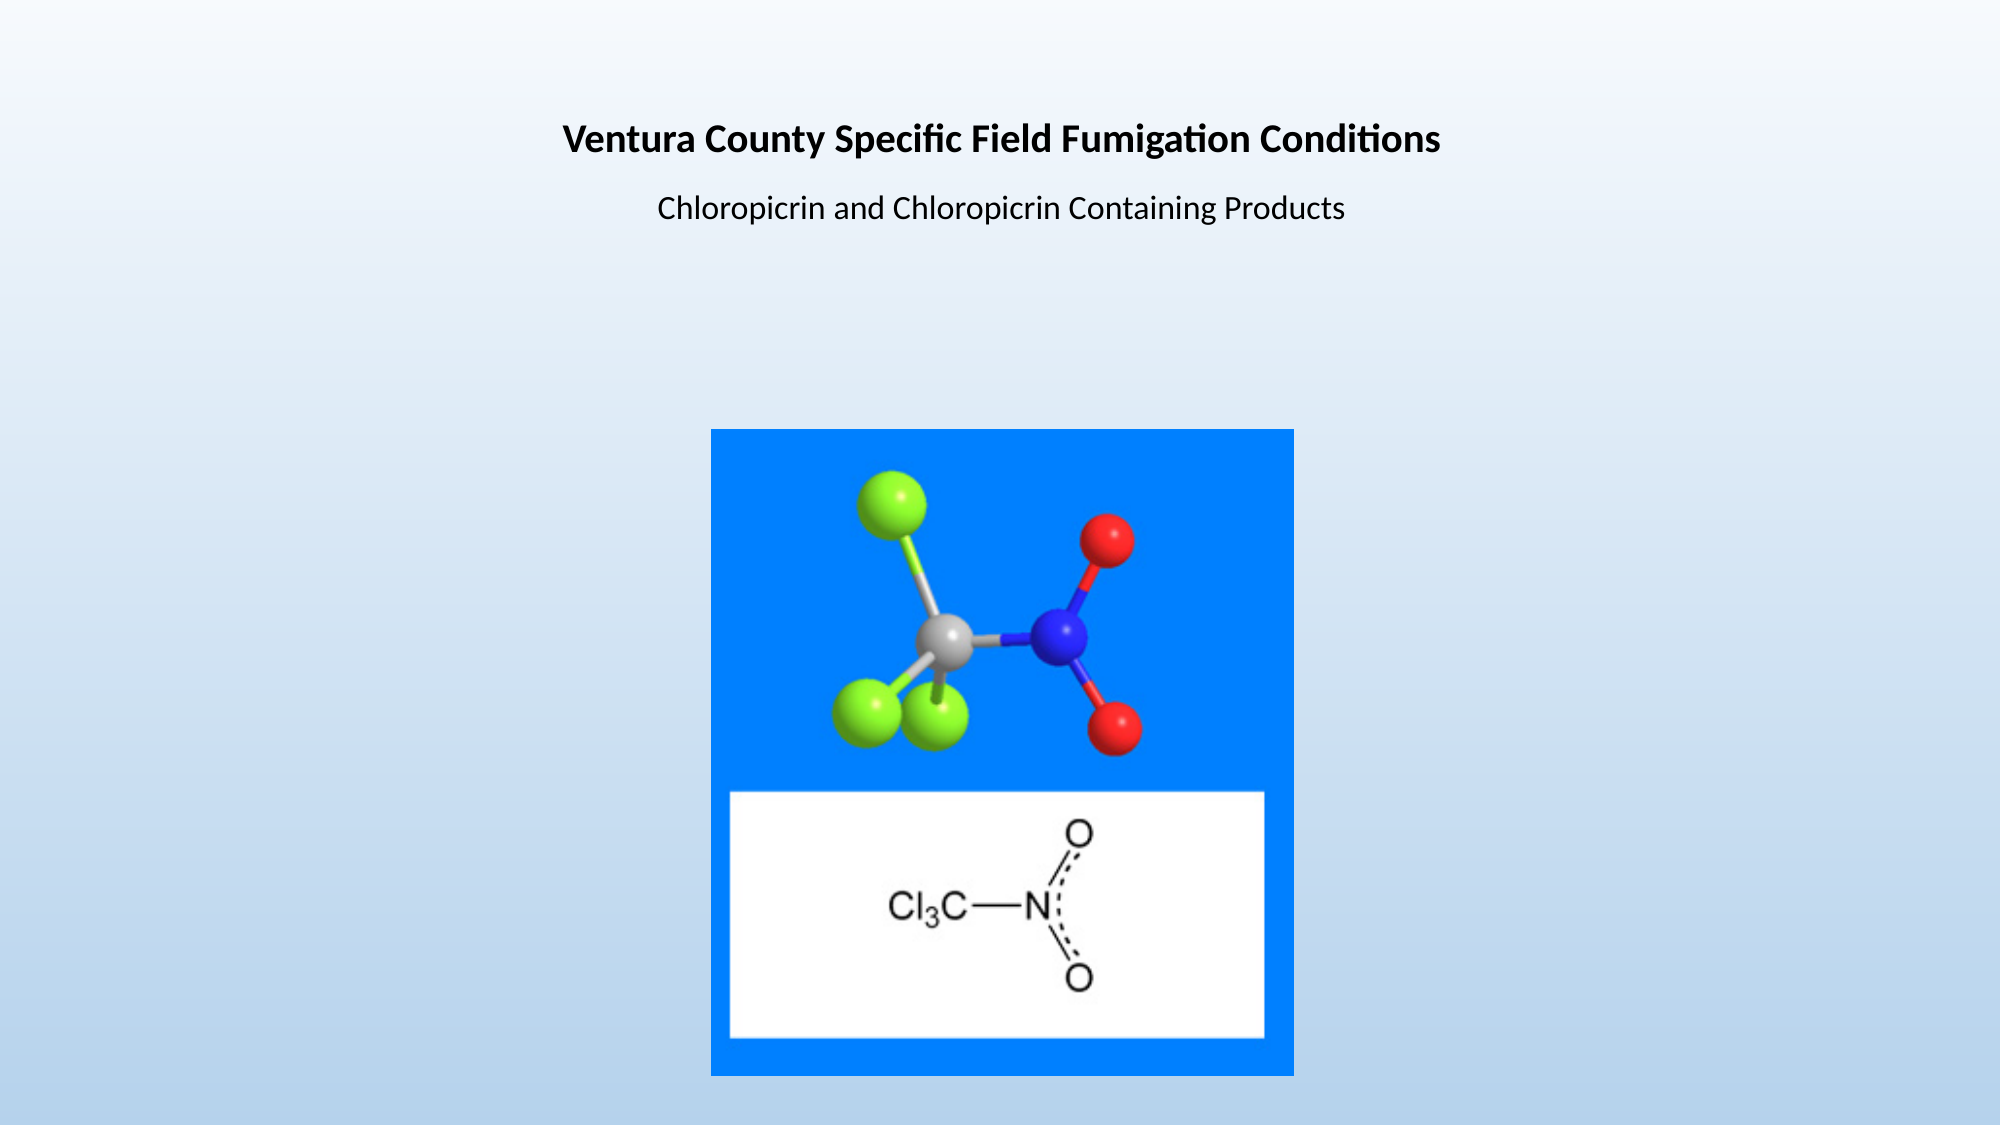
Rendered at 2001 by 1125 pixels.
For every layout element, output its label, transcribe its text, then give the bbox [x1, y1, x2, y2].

picture [711, 429, 1294, 1076]
list [38, 429, 2000, 1125]
title Ventura County Specific Field Fumigation Conditions Chloropicrin and Chloropicrin Containing Products [139, 18, 1865, 236]
